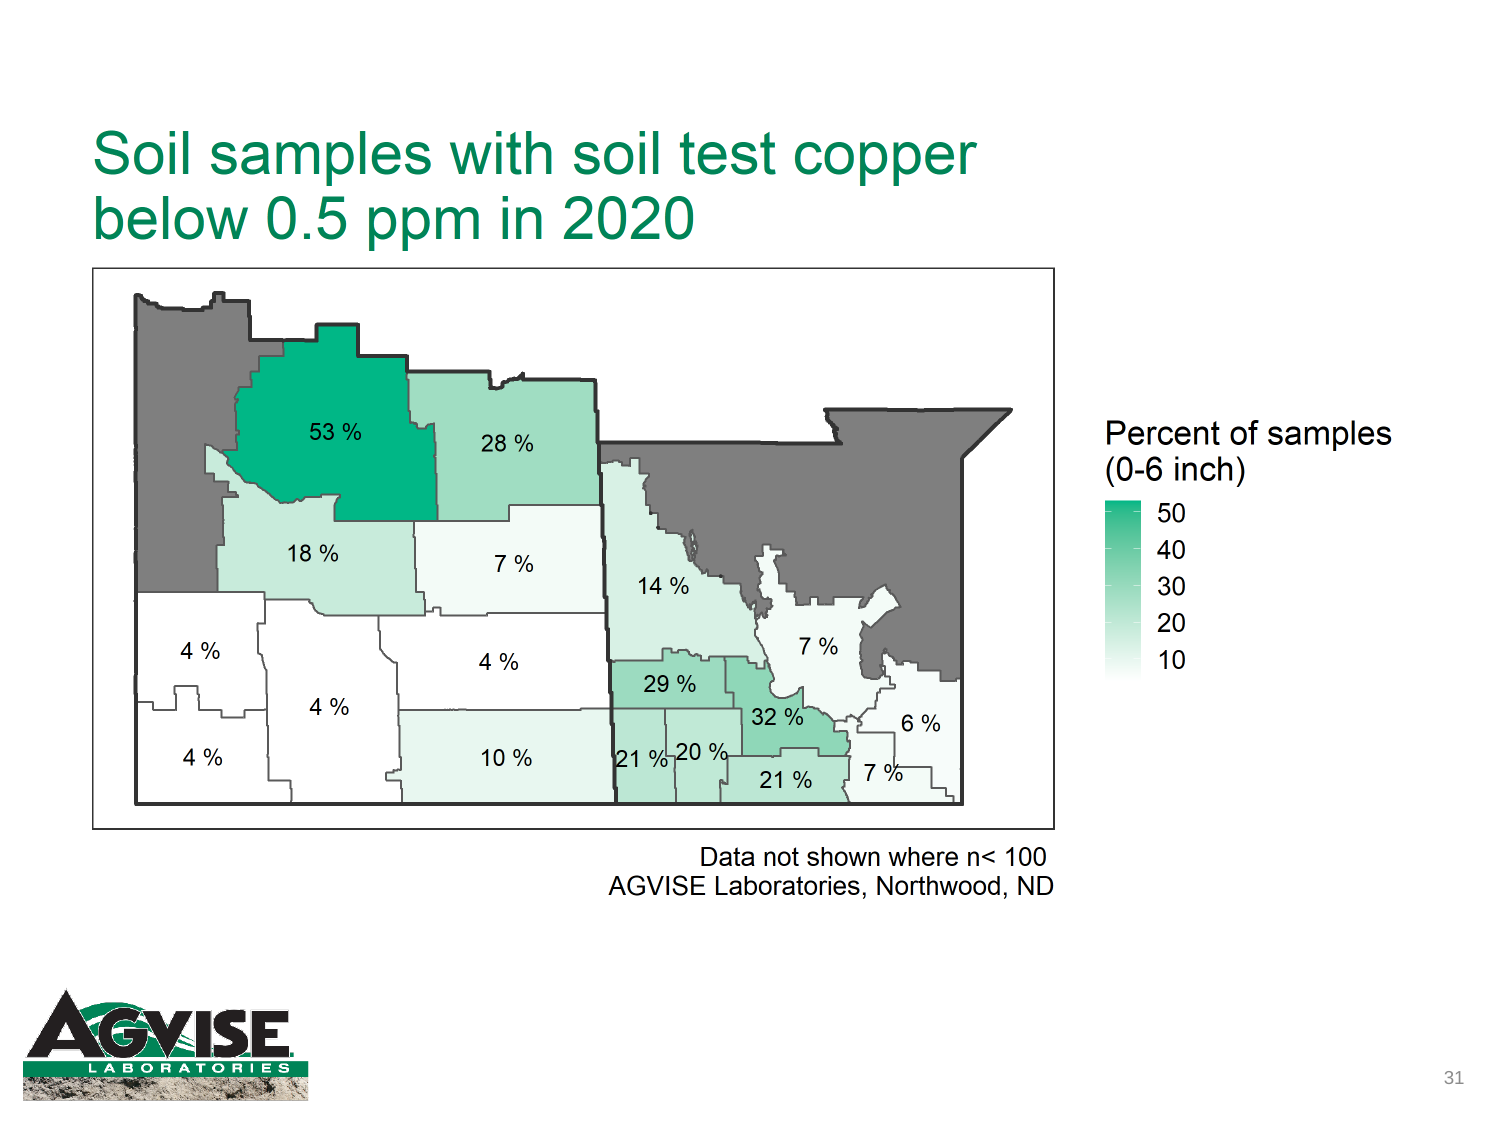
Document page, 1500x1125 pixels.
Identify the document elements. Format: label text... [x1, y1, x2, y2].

slide_number 31 [1370, 1046, 1480, 1107]
picture [0, 42, 1426, 1107]
